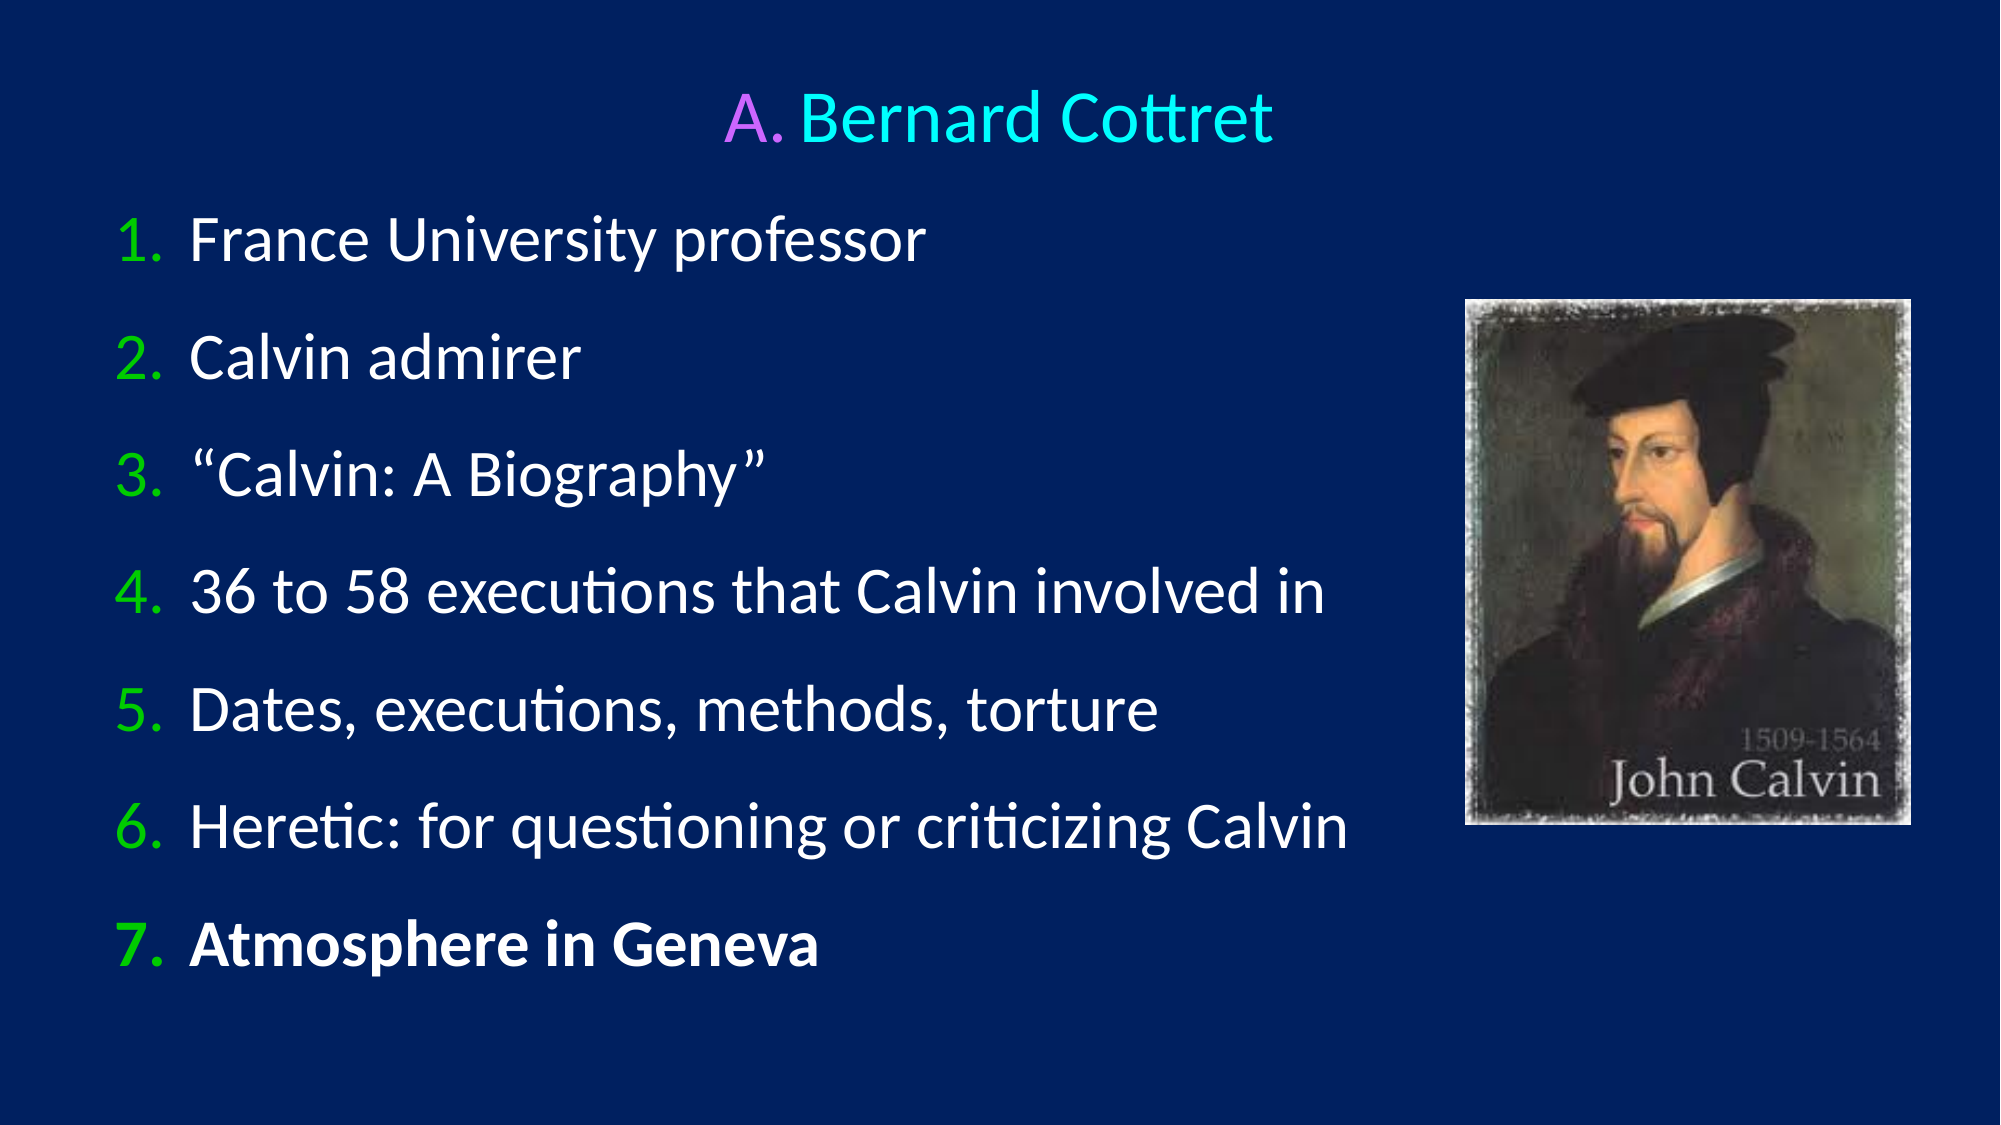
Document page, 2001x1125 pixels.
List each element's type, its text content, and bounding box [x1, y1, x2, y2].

picture [1465, 299, 1911, 826]
title Bernard Cottret [300, 37, 1700, 188]
list France University professor Calvin admirer “Calvin: A Biography” 36 to 58 executions that Calvin involved in Dates, executions, methods, torture Heretic: for questioning or criticizing Calvin Atmosphere in Geneva [99, 187, 1513, 1088]
